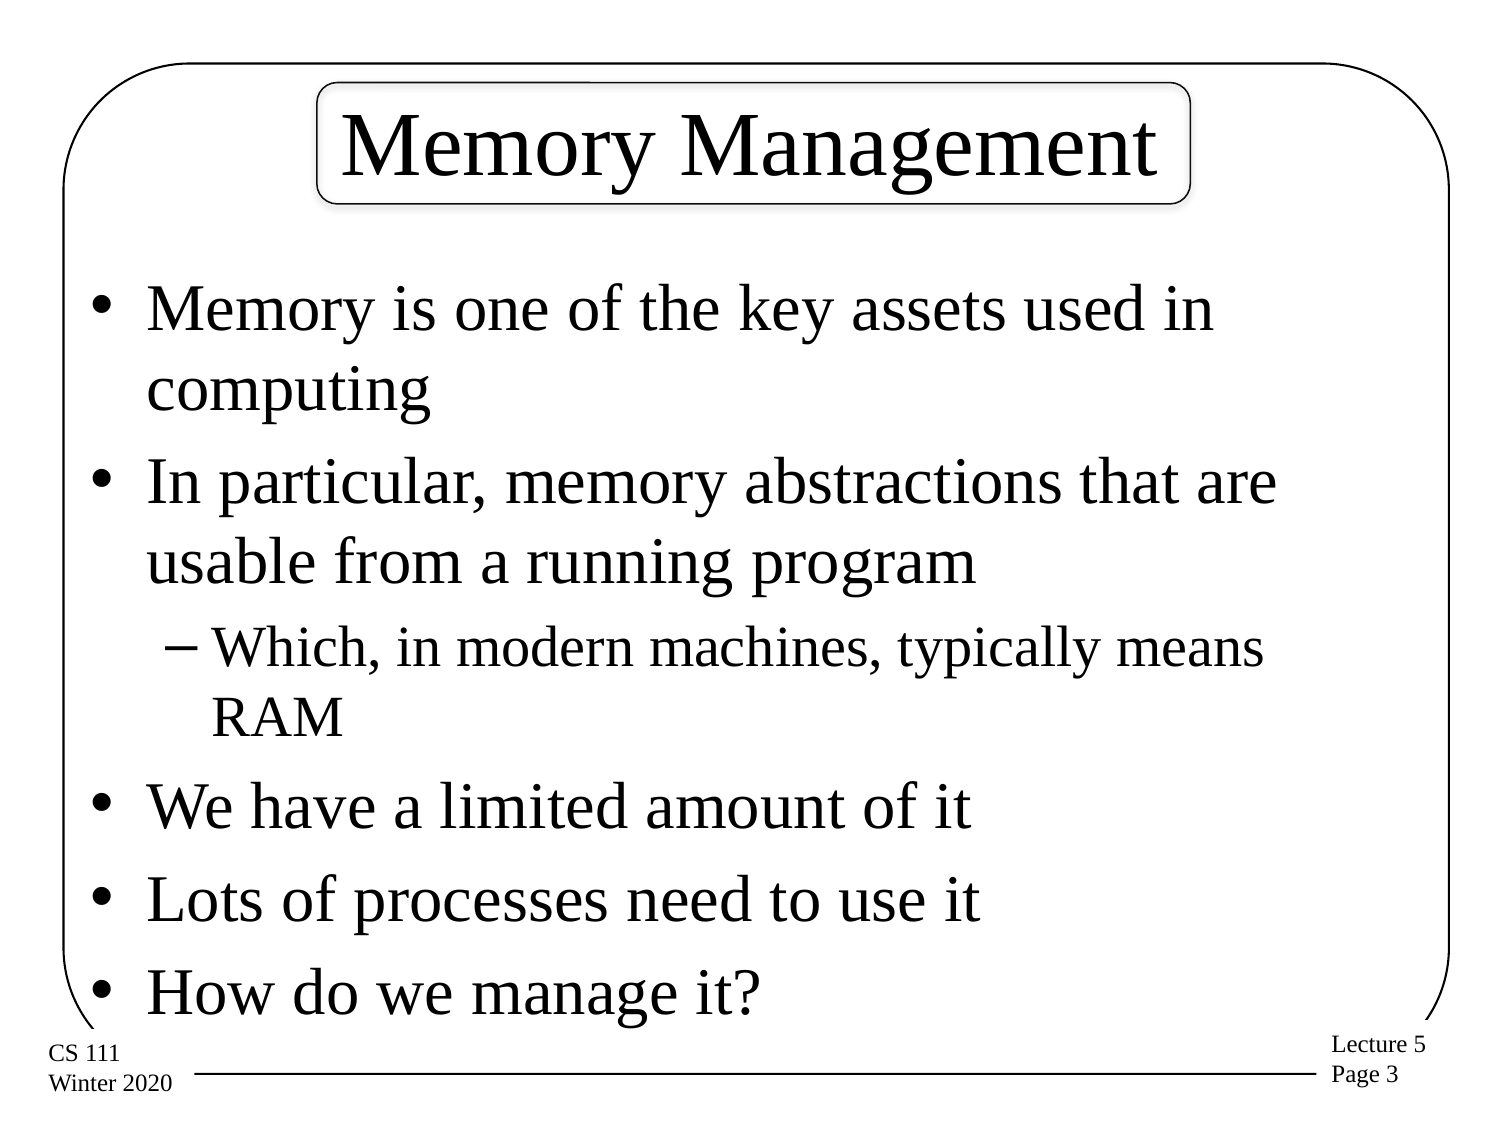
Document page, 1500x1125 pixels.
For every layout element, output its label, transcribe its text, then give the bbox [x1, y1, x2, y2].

text_box [316, 81, 1192, 205]
title Memory Management [74, 44, 1426, 233]
list Memory is one of the key assets used in computing In particular, memory abstractions that are usable from a running program Which, in modern machines, typically means RAM We have a limited amount of it Lots of processes need to use it How do we manage it? [74, 255, 1426, 999]
